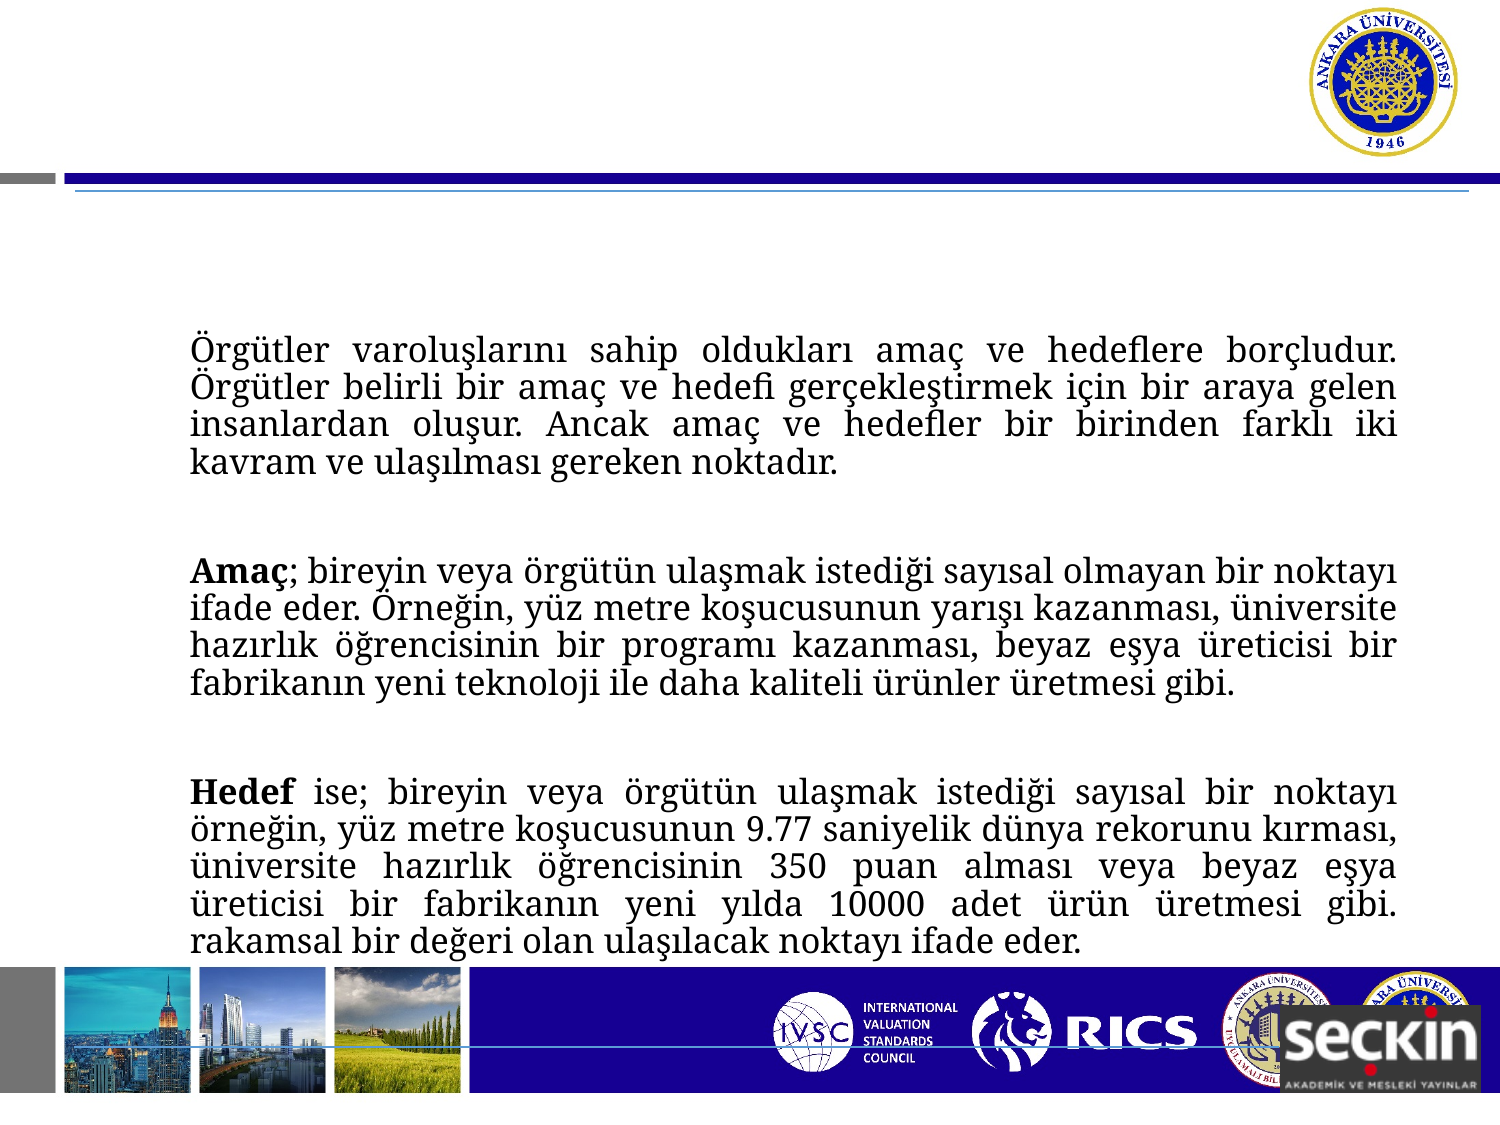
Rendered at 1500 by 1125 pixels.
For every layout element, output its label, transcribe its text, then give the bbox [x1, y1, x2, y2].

list Örgütler varoluşlarını sahip oldukları amaç ve hedeflere borçludur. Örgütler belirli bir amaç ve hedefi gerçekleştirmek için bir araya gelen insanlardan oluşur. Ancak amaç ve hedefler bir birinden farklı iki kavram ve ulaşılması gereken noktadır. Amaç; bireyin veya örgütün ulaşmak istediği sayısal olmayan bir noktayı ifade eder. Örneğin, yüz metre koşucusunun yarışı kazanması, üniversite hazırlık öğrencisinin bir programı kazanması, beyaz eşya üreticisi bir fabrikanın yeni teknoloji ile daha kaliteli ürünler üretmesi gibi. Hedef ise; bireyin veya örgütün ulaşmak istediği sayısal bir noktayı örneğin, yüz metre koşucusunun 9.77 saniyelik dünya rekorunu kırması, üniversite hazırlık öğrencisinin 350 puan alması veya beyaz eşya üreticisi bir fabrikanın yeni yılda 10000 adet ürün üretmesi gibi. rakamsal bir değeri olan ulaşılacak noktayı ifade eder. [174, 324, 1413, 1000]
picture [0, 0, 1500, 1125]
